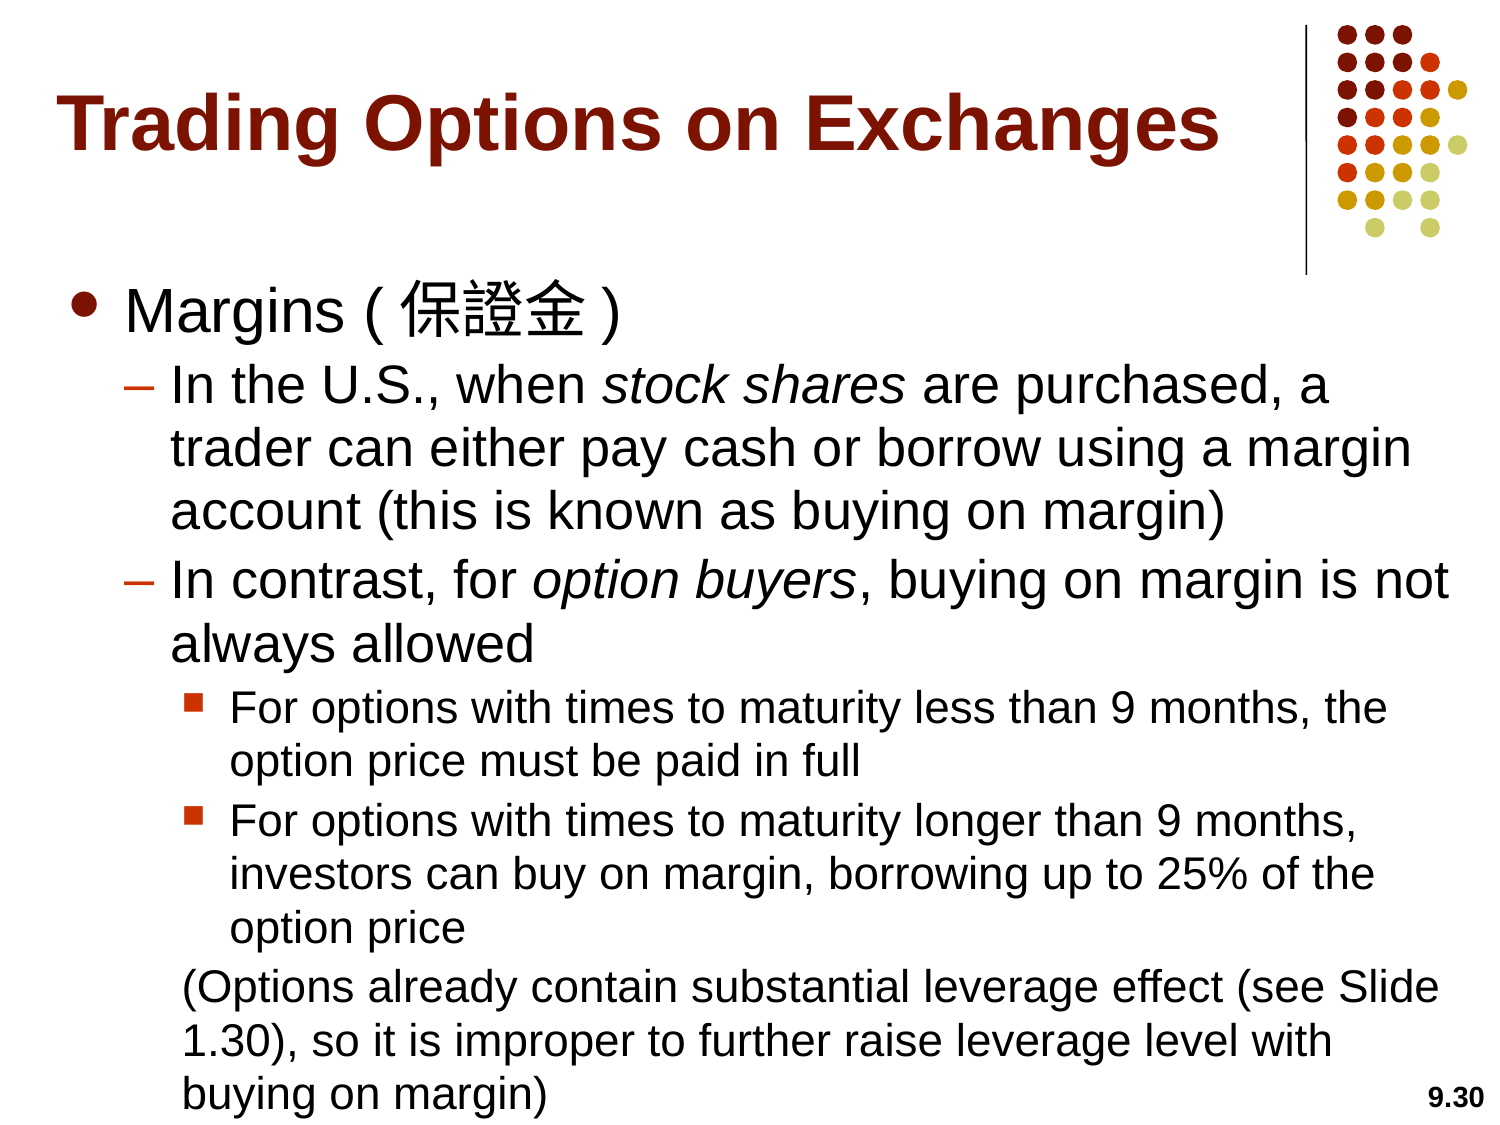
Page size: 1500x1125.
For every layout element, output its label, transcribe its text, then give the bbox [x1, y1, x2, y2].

slide_number 9.30 [1400, 1070, 1500, 1125]
title Trading Options on Exchanges [41, 42, 1306, 196]
list Margins (保證金) In the U.S., when stock shares are purchased, a trader can either pay cash or borrow using a margin account (this is known as buying on margin) In contrast, for option buyers, buying on margin is not always allowed For options with times to maturity less than 9 months, the option price must be paid in full For options with times to maturity longer than 9 months, investors can buy on margin, borrowing up to 25% of the option price (Options already contain substantial leverage effect (see Slide 1.30), so it is improper to further raise leverage level with buying on margin) [53, 267, 1471, 1125]
